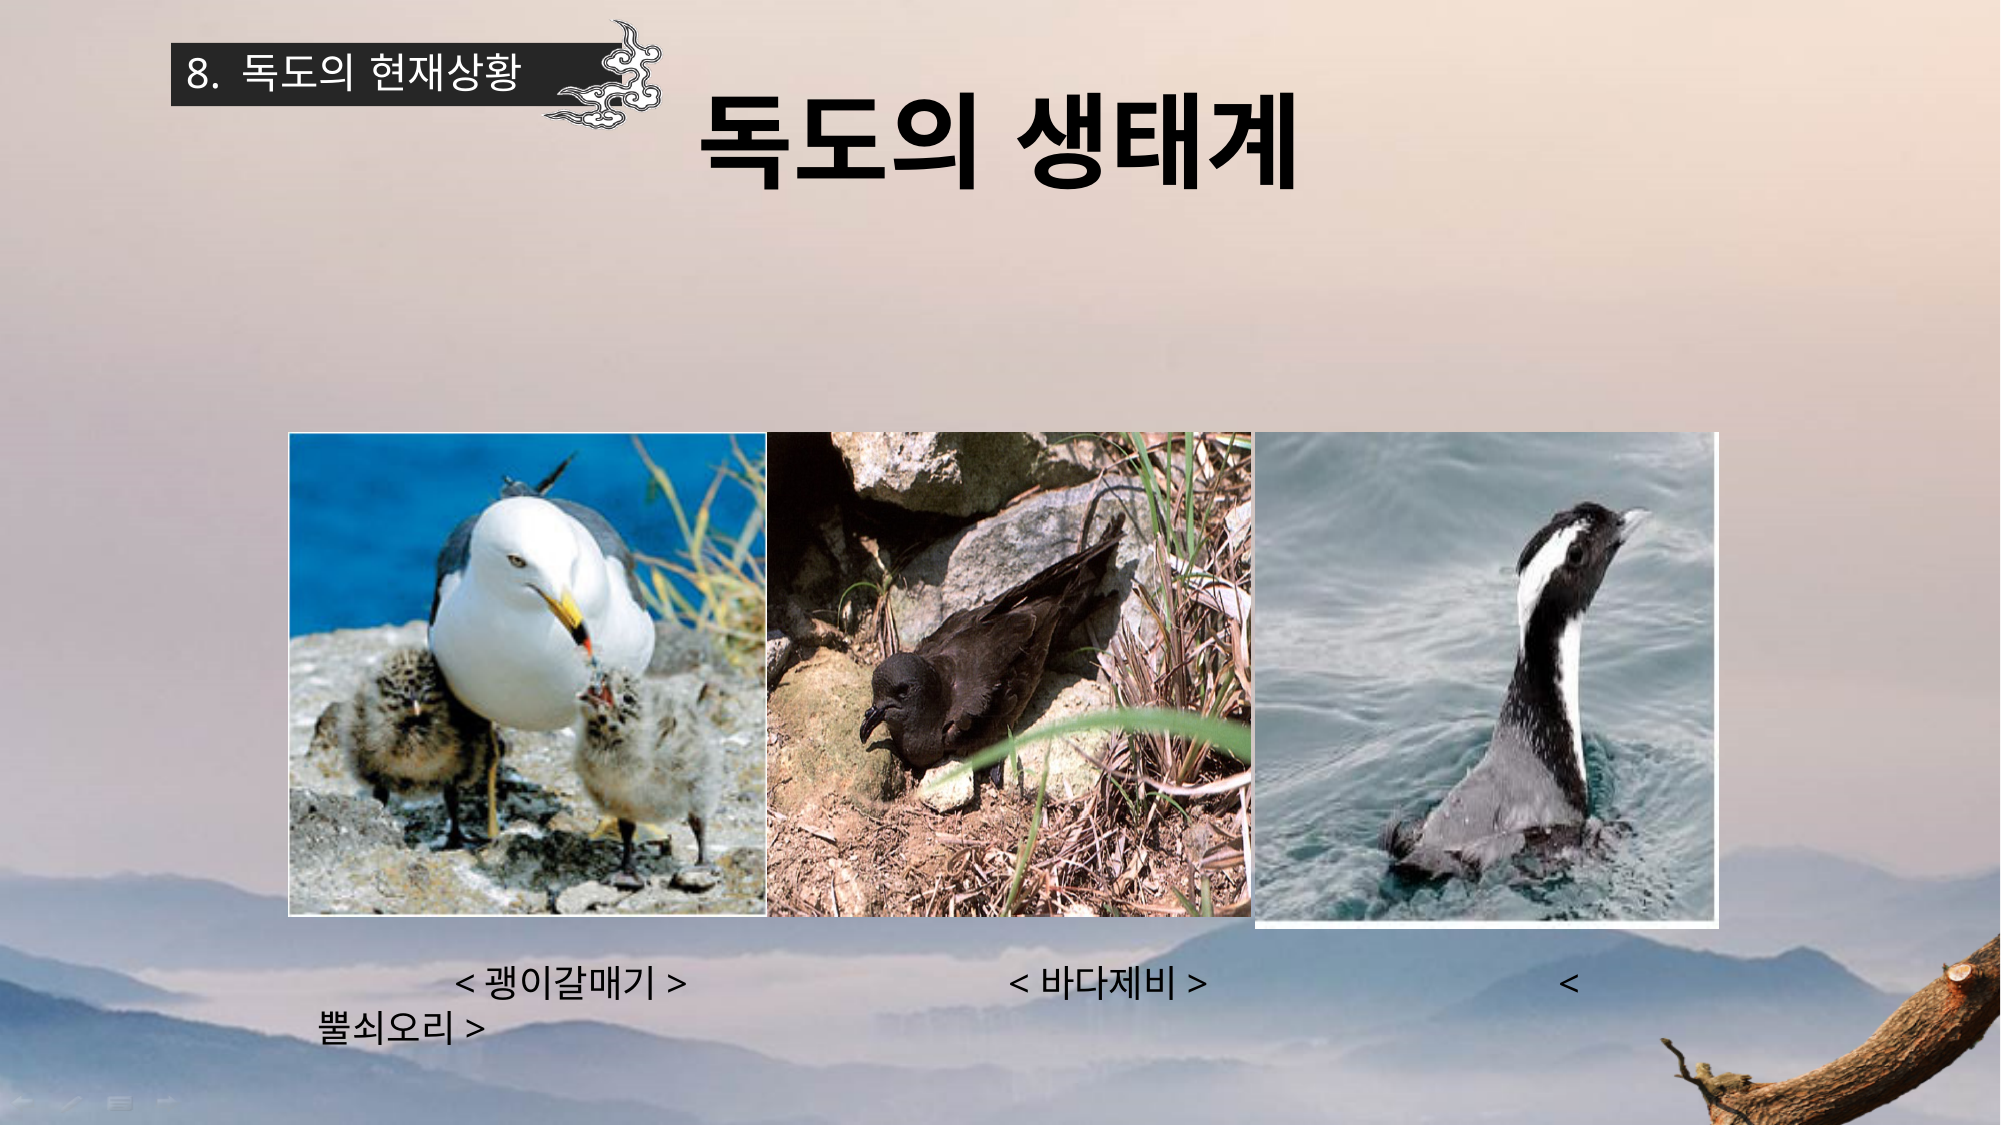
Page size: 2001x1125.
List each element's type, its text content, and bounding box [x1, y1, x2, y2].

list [287, 432, 765, 918]
text_box <괭이갈매기> <바다제비> <뿔쇠오리> [303, 952, 1719, 1057]
text_box 8. 독도의 현재상황 [171, 39, 533, 105]
picture [0, 0, 2001, 1125]
text_box [169, 41, 533, 108]
title 독도의 생태계 [99, 45, 1900, 233]
